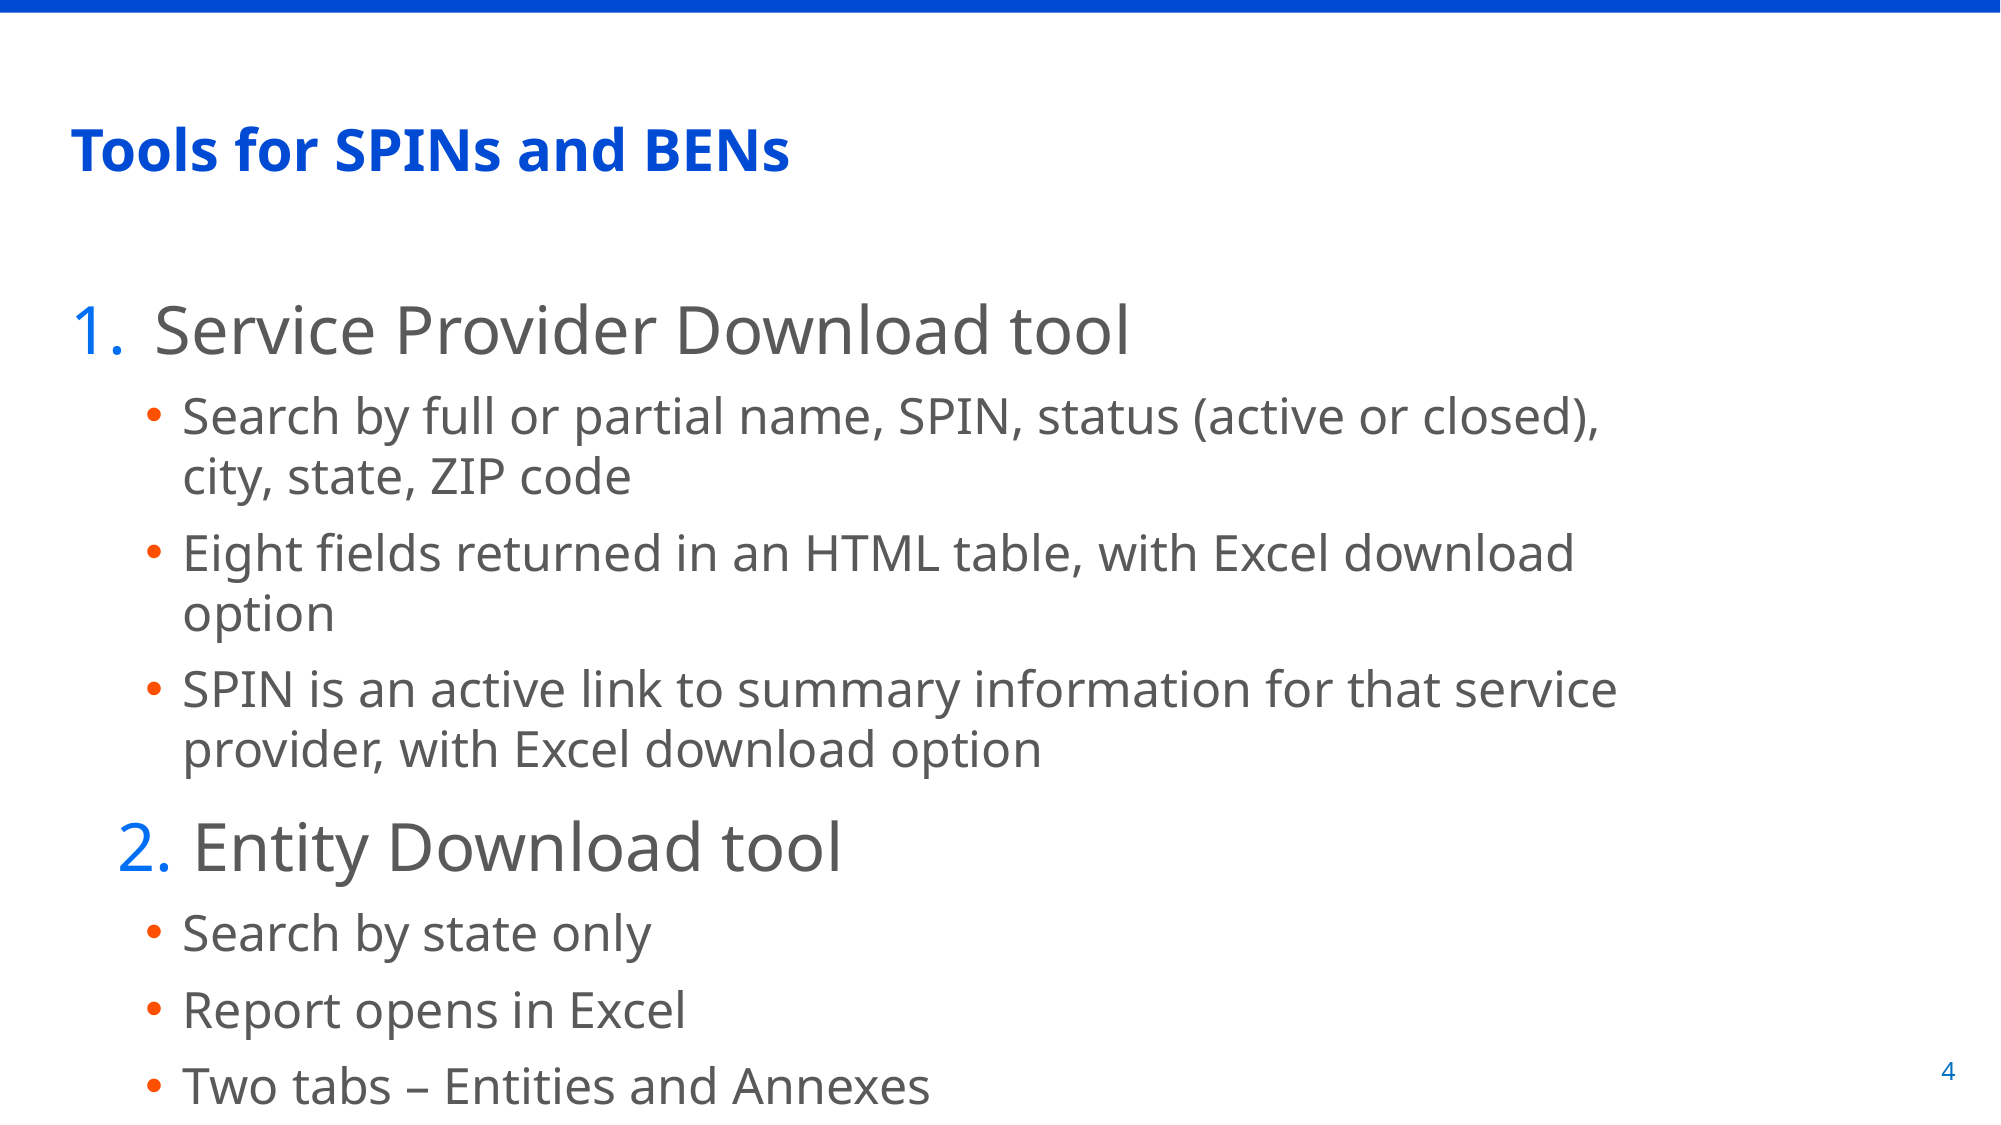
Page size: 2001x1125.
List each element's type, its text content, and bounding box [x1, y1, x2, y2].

slide_number 4 [1520, 1042, 1971, 1103]
list Service Provider Download tool Search by full or partial name, SPIN, status (active or closed), city, state, ZIP code Eight fields returned in an HTML table, with Excel download option SPIN is an active link to summary information for that service provider, with Excel download option Entity Download tool Search by state only Report opens in Excel Two tabs – Entities and Annexes [55, 280, 1680, 955]
title Tools for SPINs and BENs [55, 113, 1863, 226]
